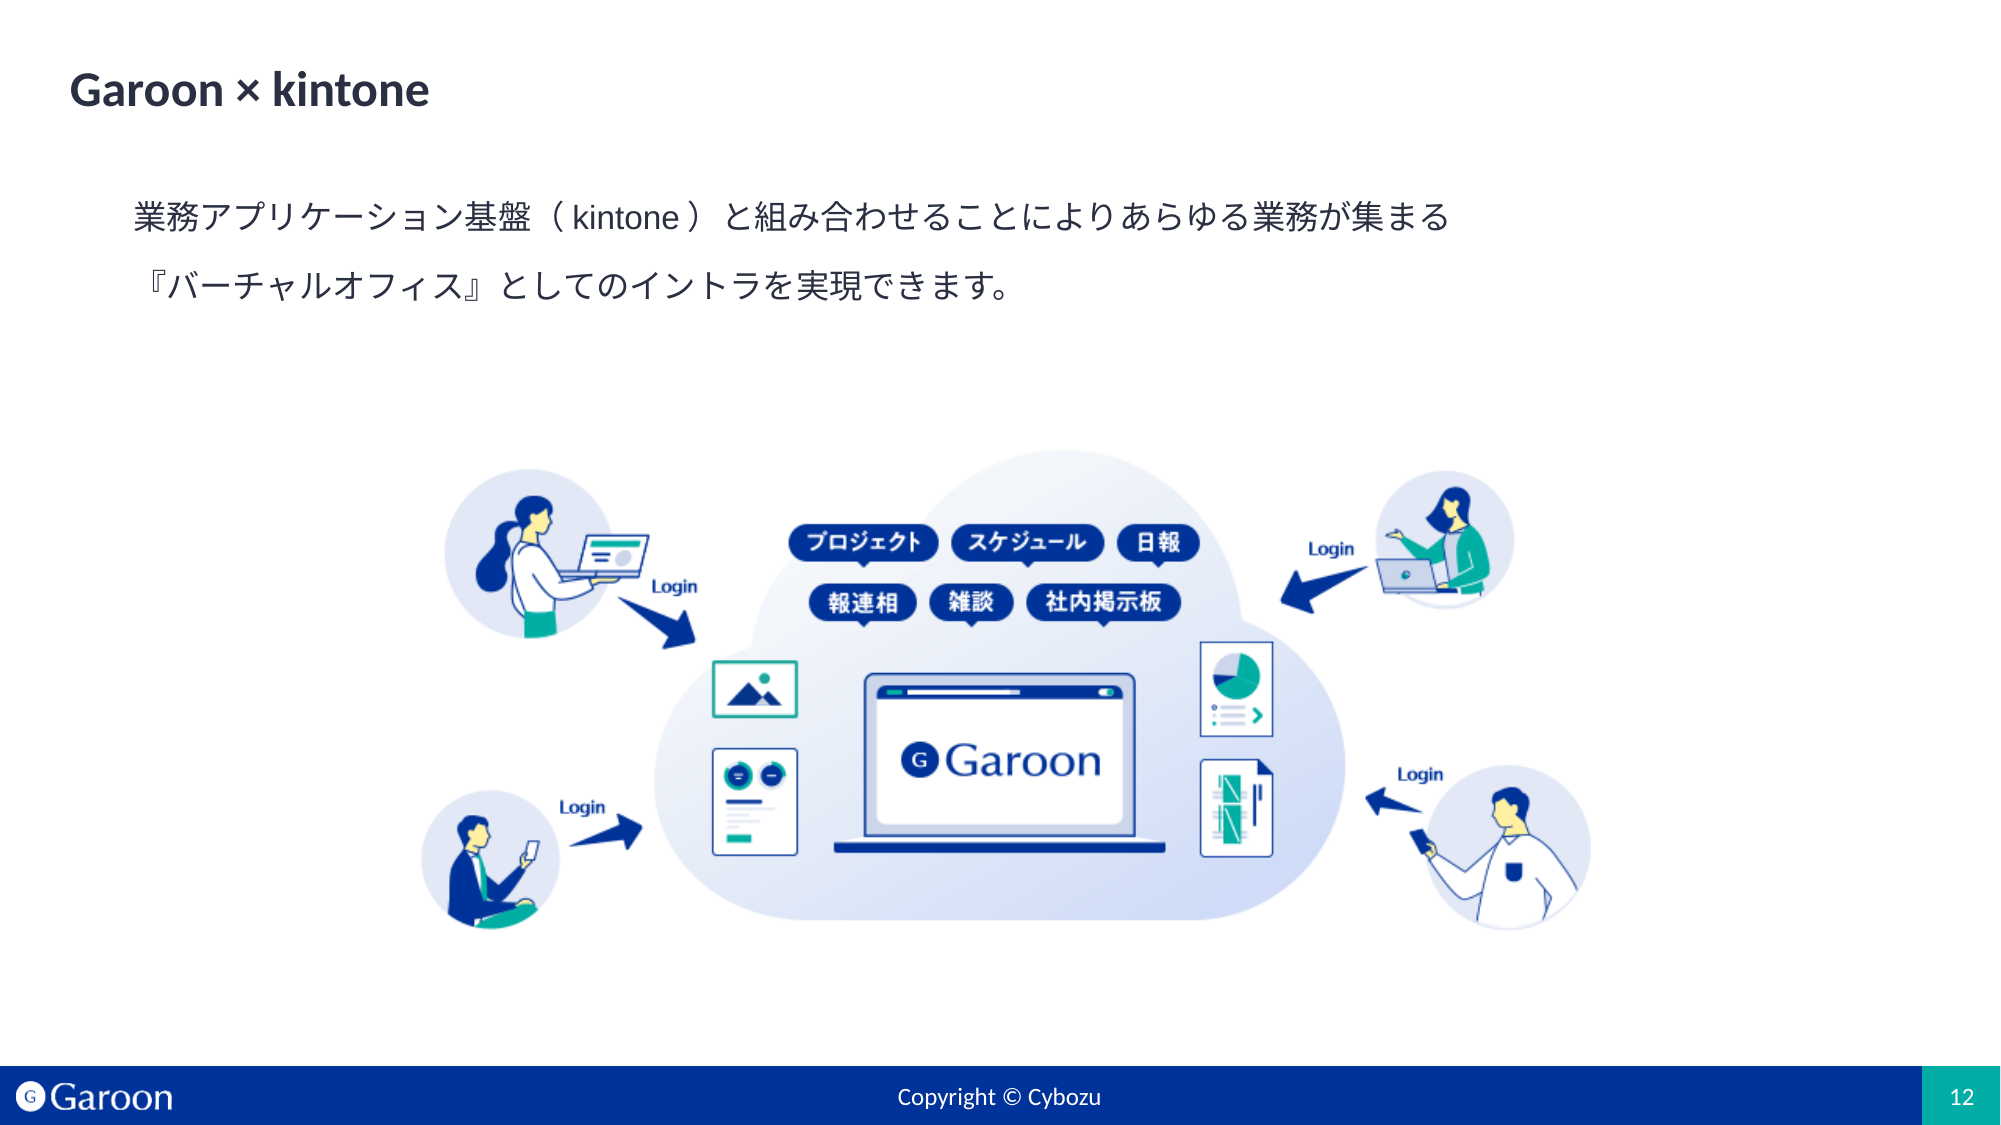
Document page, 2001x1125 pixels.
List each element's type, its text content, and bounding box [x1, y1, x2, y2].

picture [7, 1072, 181, 1121]
title Garoon × kintone [55, 42, 1855, 138]
text_box 業務アプリケーション基盤（kintone）と組み合わせることによりあらゆる業務が集まる 『バーチャルオフィス』としてのイントラを実現できます。 [118, 177, 1570, 361]
picture [312, 374, 1688, 1016]
